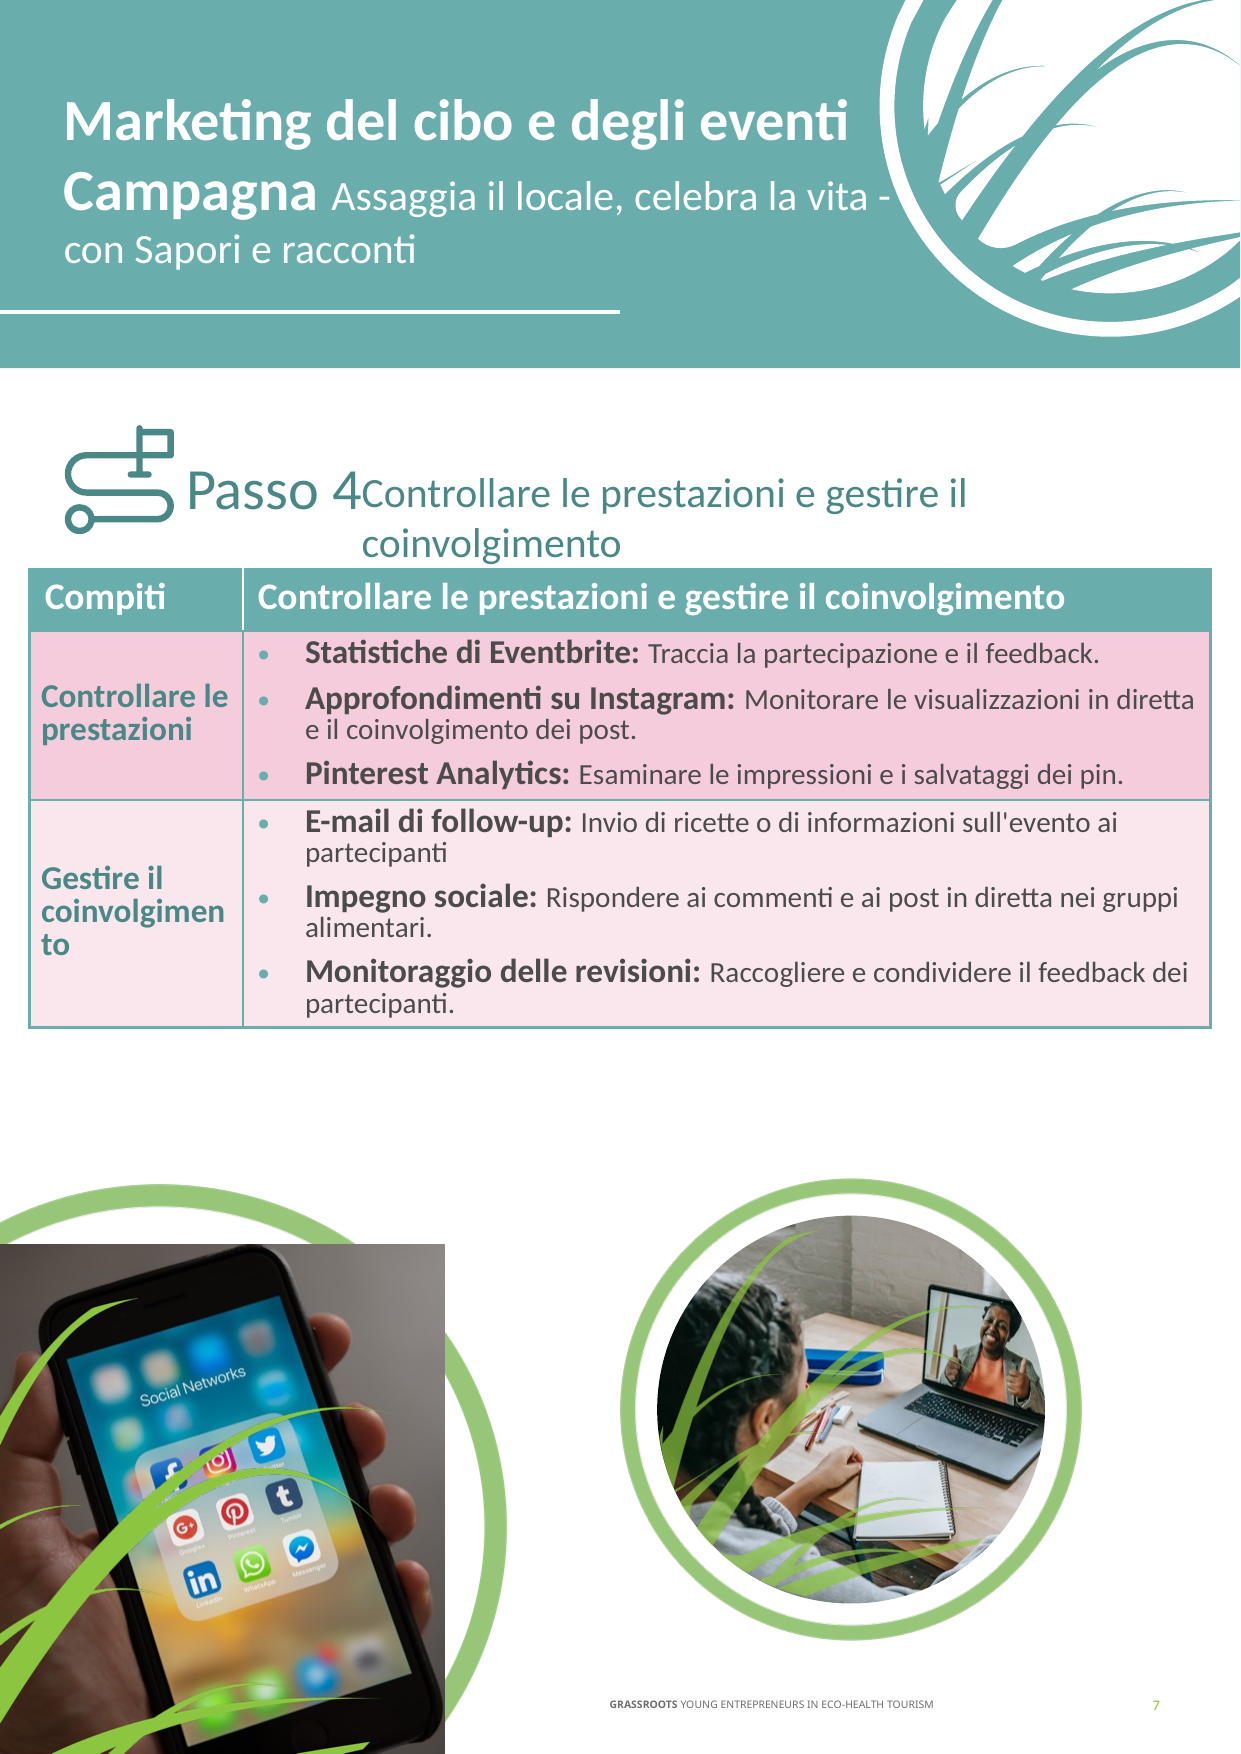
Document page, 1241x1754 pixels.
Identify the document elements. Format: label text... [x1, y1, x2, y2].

table_cell E-mail di follow-up: Invio di ricette o di informazioni sull'evento ai partecipanti Impegno sociale: Rispondere ai commenti e ai post in diretta nei gruppi alimentari. Monitoraggio delle revisioni: Raccogliere e condividere il feedback dei partecipanti. [244, 801, 1209, 1026]
table_header Controllare le prestazioni e gestire il coinvolgimento [244, 571, 1209, 630]
picture [0, 1047, 1162, 1754]
text_box Passo 4 [170, 442, 555, 530]
text_box Marketing del cibo e degli eventi Campagna Assaggia il locale, celebra la vita - con Sapori e racconti [48, 74, 968, 184]
table_cell Statistiche di Eventbrite: Traccia la partecipazione e il feedback. Approfondimenti su Instagram: Monitorare le visualizzazioni in diretta e il coinvolgimento dei post. Pinterest Analytics: Esaminare le impressioni e i salvataggi dei pin. [244, 632, 1209, 799]
text_box Controllare le prestazioni e gestire il coinvolgimento [346, 458, 1157, 574]
table_cell Controllare le prestazioni [31, 632, 242, 799]
table_header Compiti [31, 571, 242, 630]
table_cell Gestire il coinvolgimento [31, 801, 242, 1026]
text_box [64, 425, 174, 535]
slide_number ‹#› [1125, 1666, 1187, 1743]
